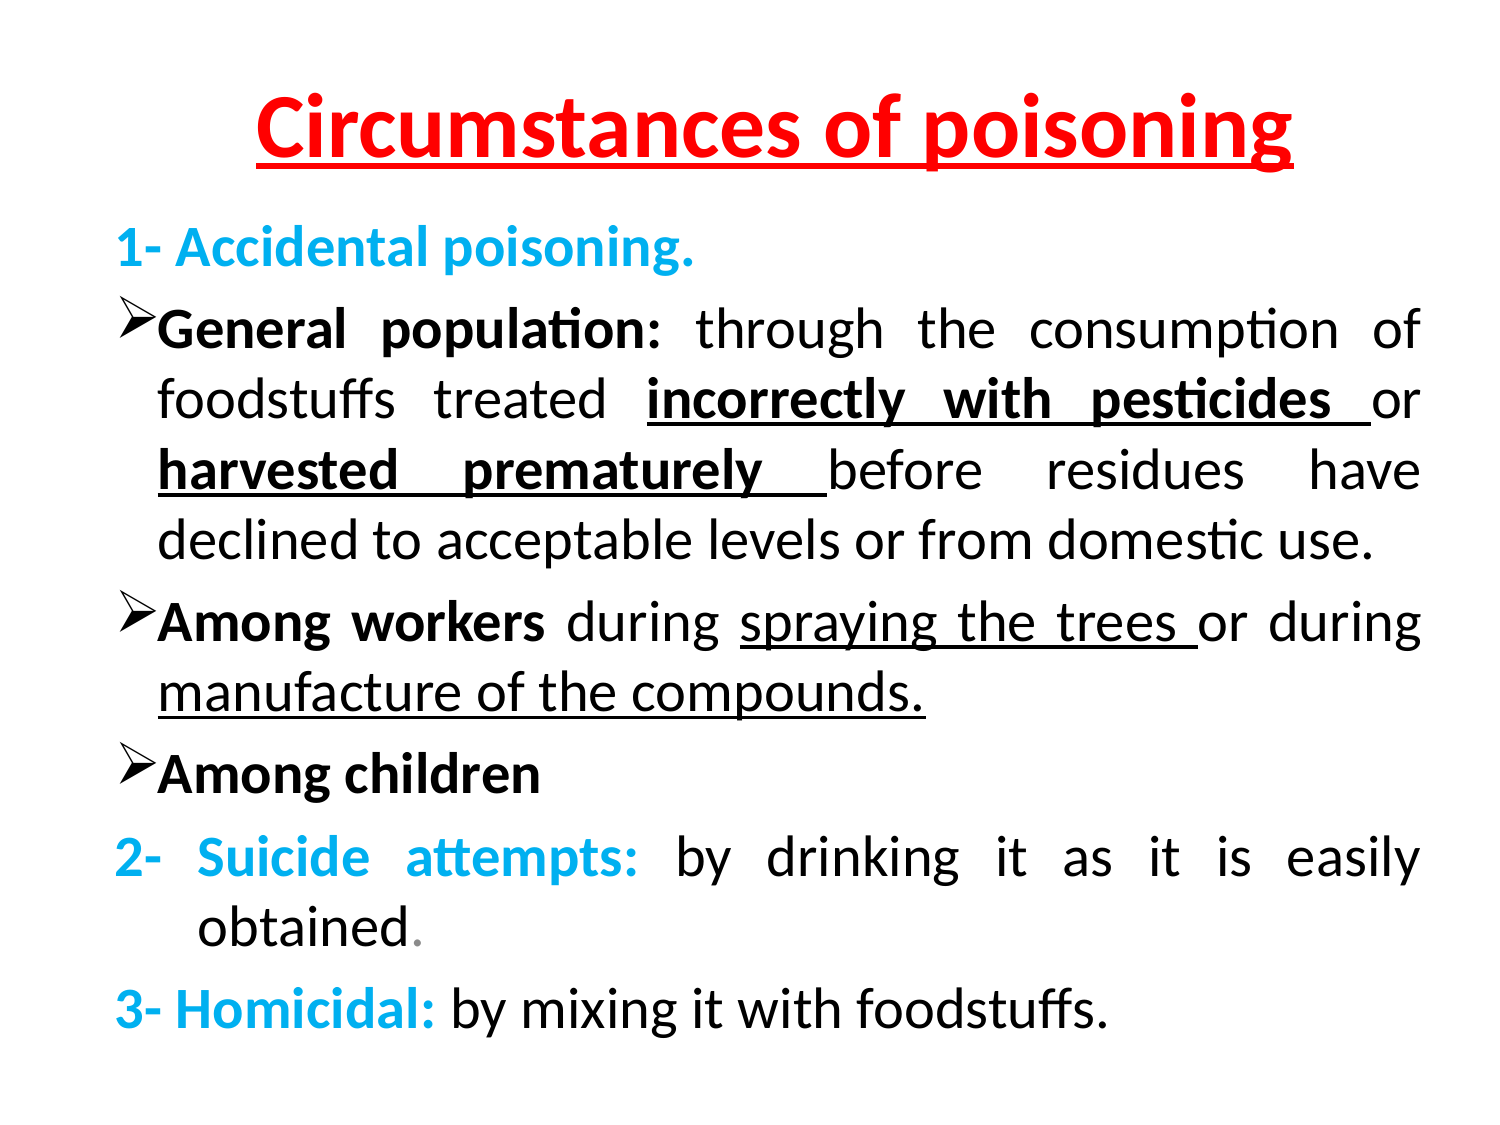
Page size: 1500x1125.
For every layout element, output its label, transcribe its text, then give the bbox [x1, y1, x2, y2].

subtitle 1- Accidental poisoning. General population: through the consumption of foodstuffs treated incorrectly with pesticides or harvested prematurely before residues have declined to acceptable levels or from domestic use. Among workers during spraying the trees or during manufacture of the compounds. Among children 2- Suicide attempts: by drinking it as it is easily obtained. 3- Homicidal: by mixing it with foodstuffs. [99, 199, 1438, 1051]
title Circumstances of poisoning [137, 0, 1413, 199]
